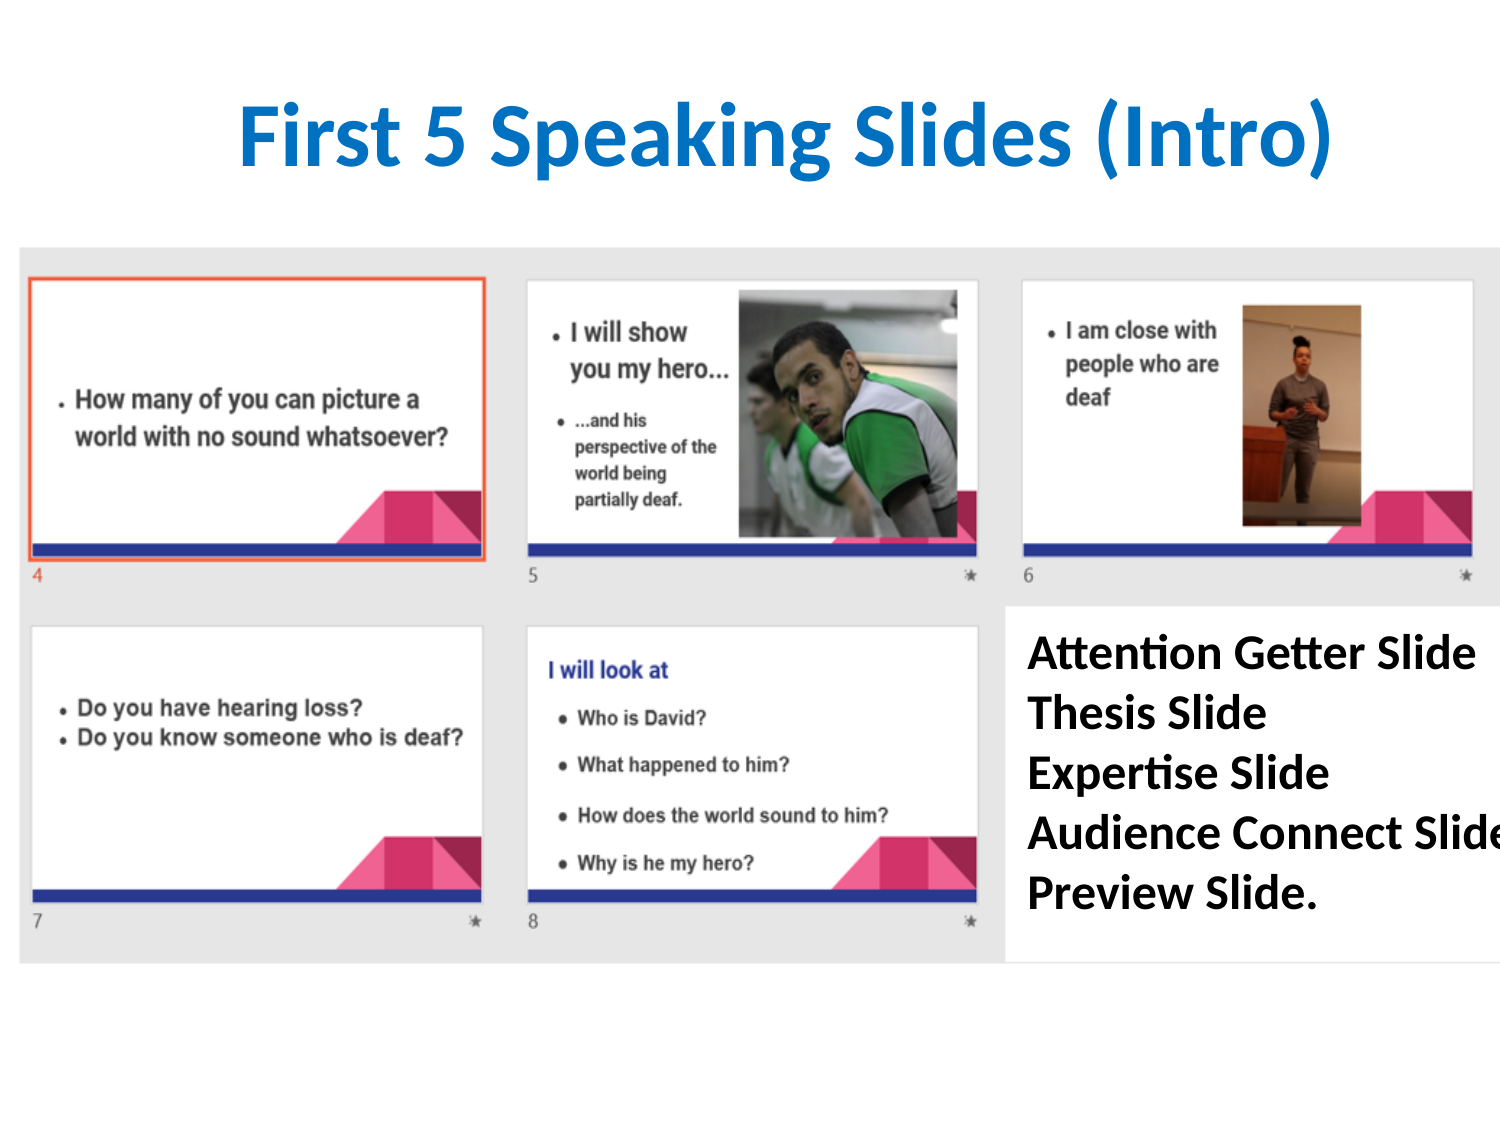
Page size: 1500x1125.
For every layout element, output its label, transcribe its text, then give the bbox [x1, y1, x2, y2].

title First 5 Speaking Slides (Intro) [174, 62, 1400, 221]
picture [0, 223, 1500, 1001]
